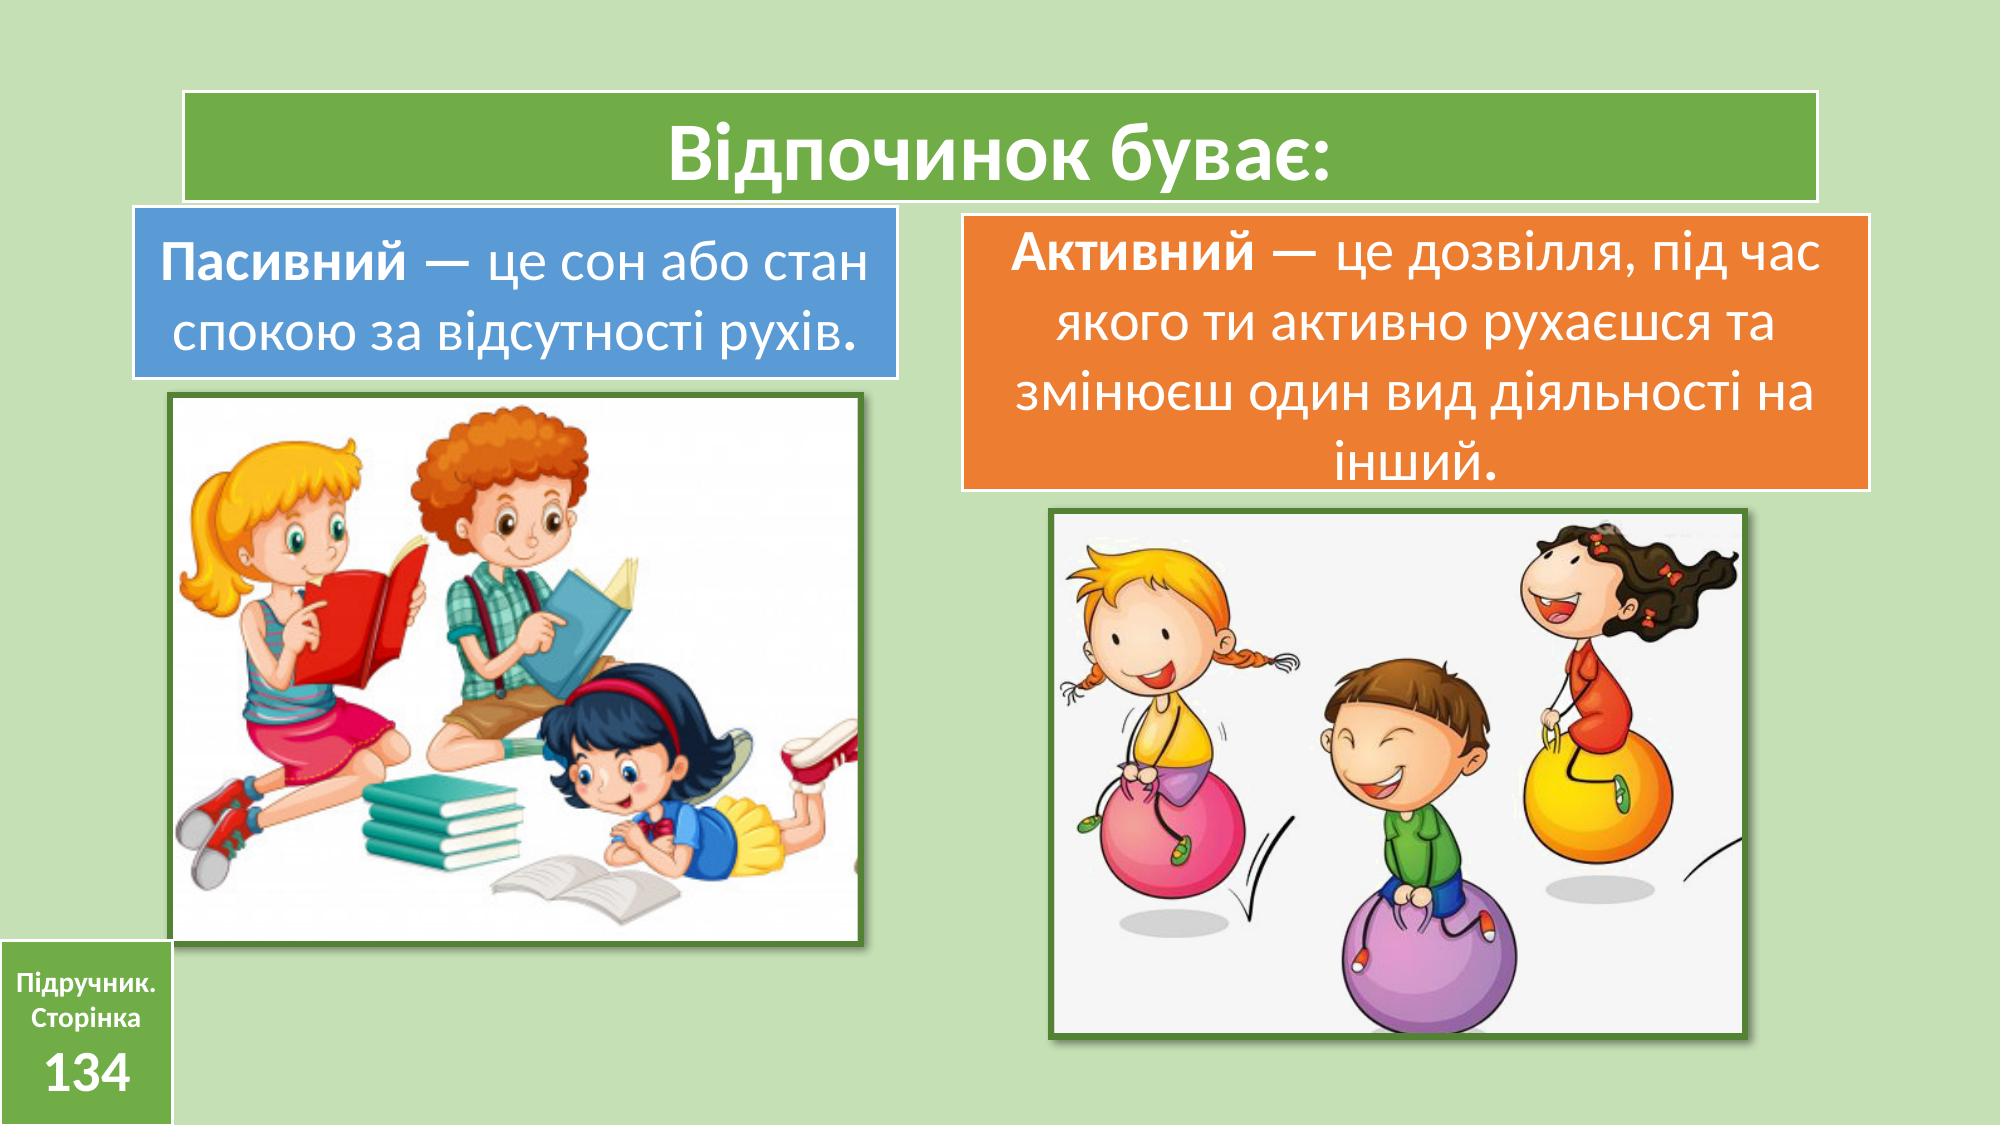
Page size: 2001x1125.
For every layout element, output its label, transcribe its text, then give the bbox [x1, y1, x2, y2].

text_box Пасивний — це сон або стан спокою за відсутності рухів. [132, 205, 899, 380]
text_box Підручник. Сторінка 134 [0, 939, 174, 1125]
picture [1054, 513, 1743, 1034]
text_box Відпочинок буває: [182, 90, 1819, 203]
text_box Активний — це дозвілля, під час якого ти активно рухаєшся та змінюєш один вид діяльності на інший. [961, 213, 1871, 492]
picture [172, 398, 858, 941]
